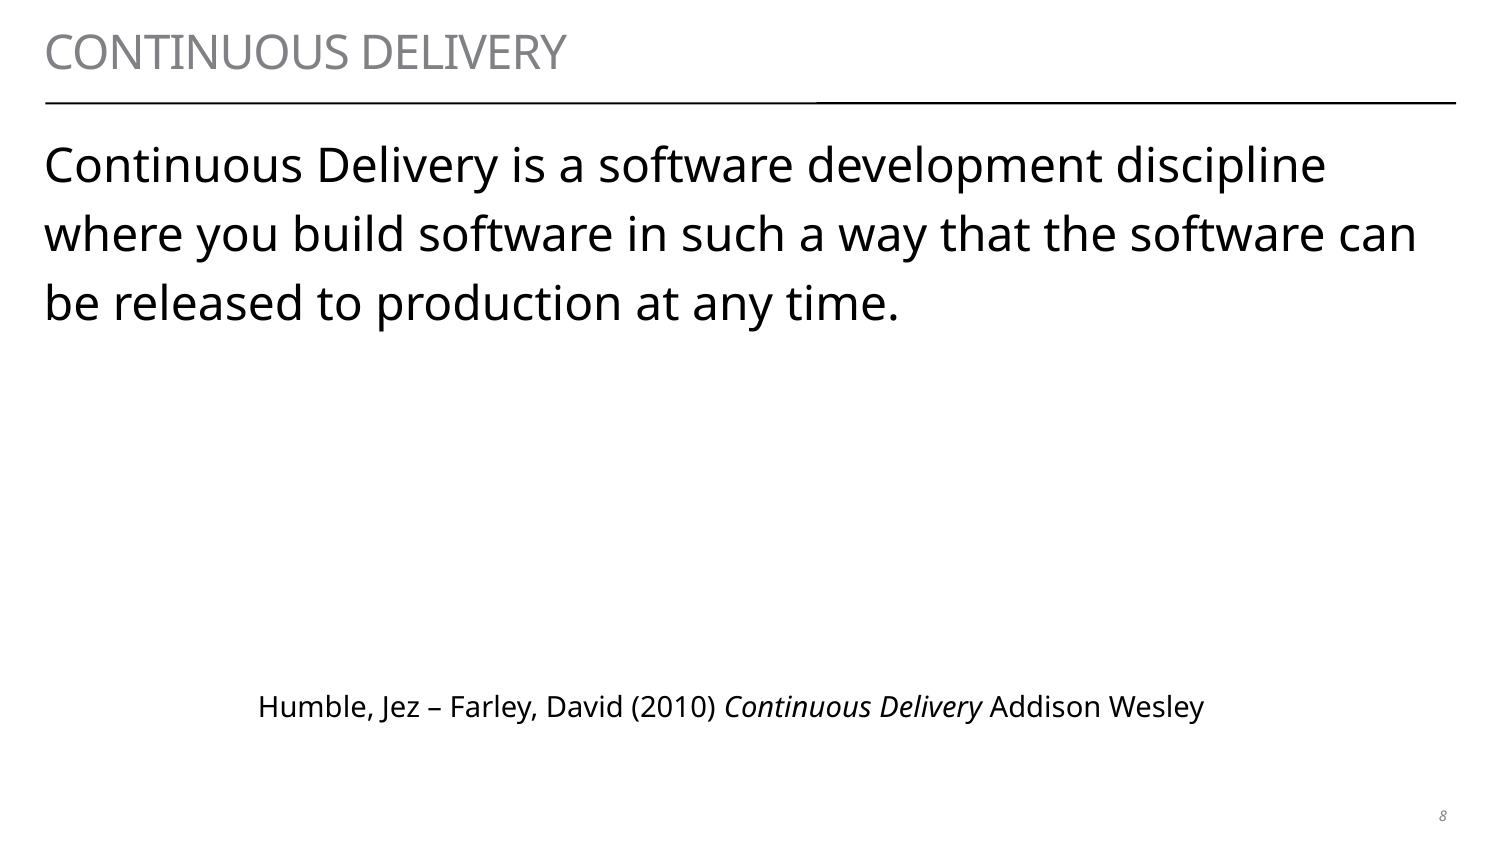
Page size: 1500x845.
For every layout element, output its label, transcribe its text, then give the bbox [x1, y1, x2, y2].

slide_number 8 [1425, 801, 1457, 827]
title Continuous delivery [43, 26, 1457, 89]
list Continuous Delivery is a software development discipline where you build software in such a way that the software can be released to production at any time. [43, 123, 1457, 785]
text_box Humble, Jez – Farley, David (2010) Continuous Delivery Addison Wesley [37, 684, 1425, 731]
